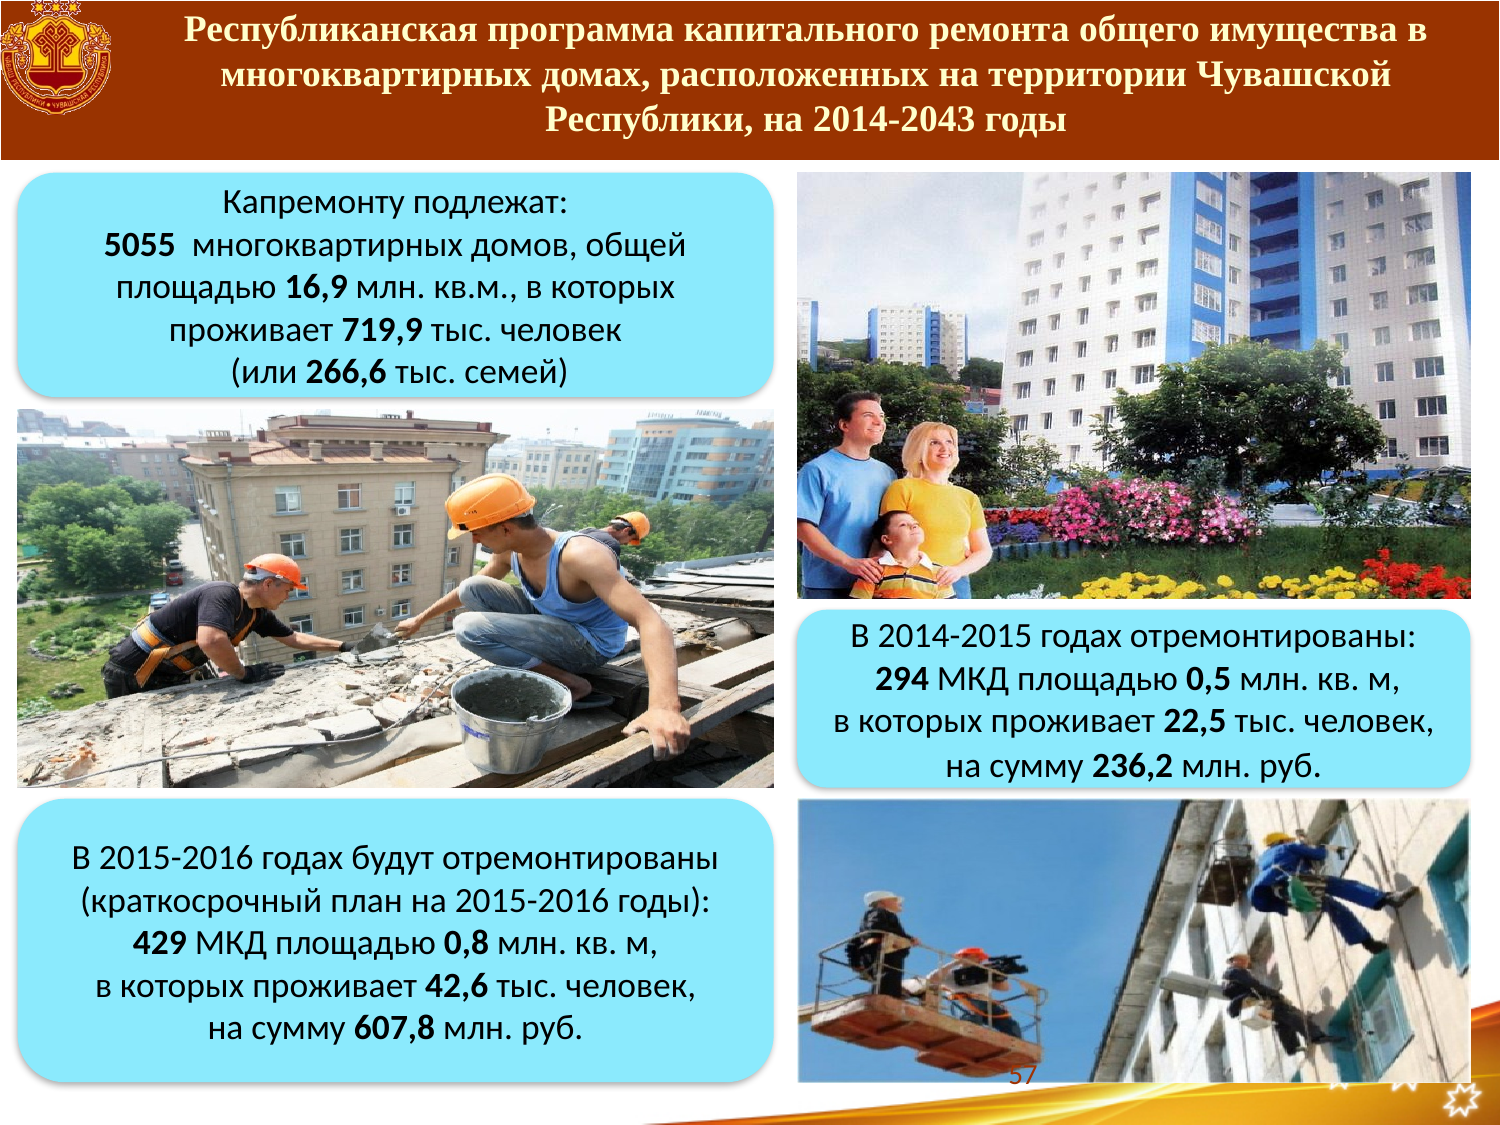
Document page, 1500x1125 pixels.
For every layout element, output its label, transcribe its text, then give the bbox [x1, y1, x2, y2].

title Республиканская программа капитального ремонта общего имущества в многоквартирных домах, расположенных на территории Чувашской Республики, на 2014-2043 годы [141, 0, 1471, 173]
picture [0, 162, 1500, 1125]
text_box В 2015-2016 годах будут отремонтированы (краткосрочный план на 2015-2016 годы): 429 МКД площадью 0,8 млн. кв. м, в которых проживает 42,6 тыс. человек, на сумму 607,8 млн. руб. [15, 796, 776, 1085]
text_box Капремонту подлежат: 5055 многоквартирных домов, общей площадью 16,9 млн. кв.м., в которых проживает 719,9 тыс. человек (или 266,6 тыс. семей) [15, 170, 776, 400]
picture [0, 0, 111, 115]
slide_number 57 [879, 1091, 1053, 1103]
text_box В 2014-2015 годах отремонтированы: 294 МКД площадью 0,5 млн. кв. м, в которых проживает 22,5 тыс. человек, на сумму 236,2 млн. руб. [795, 607, 1473, 790]
